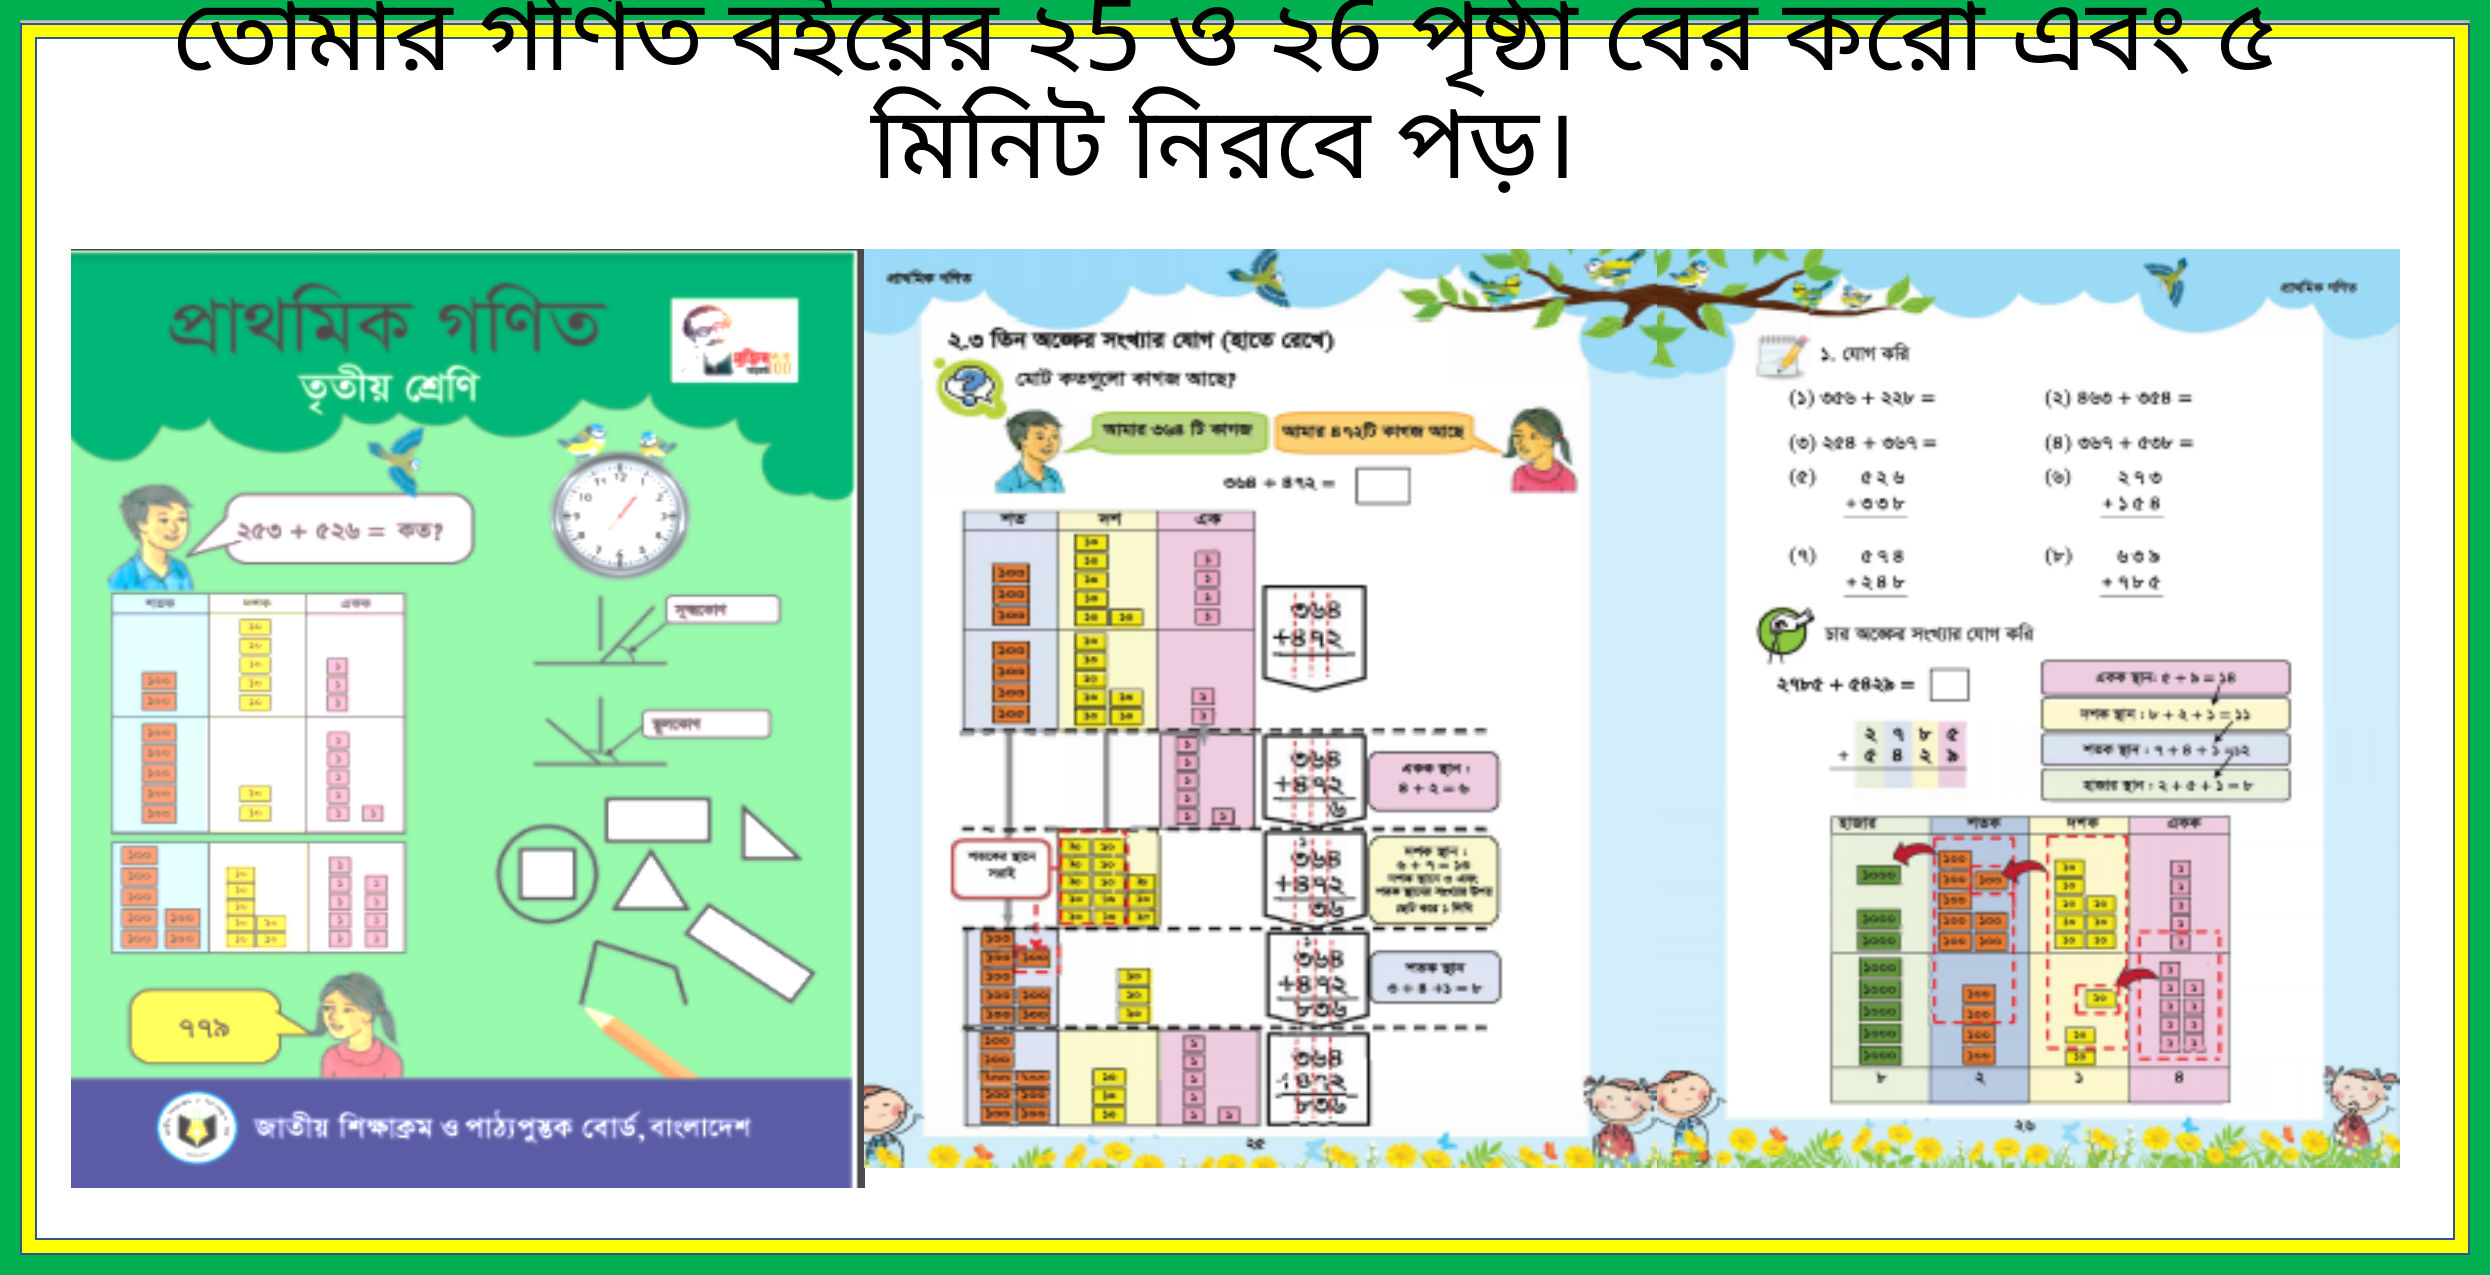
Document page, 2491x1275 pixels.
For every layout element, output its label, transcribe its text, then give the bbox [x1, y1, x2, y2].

text_box তোমার গণিত বইয়ের ২5 ও ২6 পৃষ্ঠা বের করো এবং ৫ মিনিট নিরবে পড়। [48, 54, 2400, 208]
picture [71, 249, 2400, 1188]
